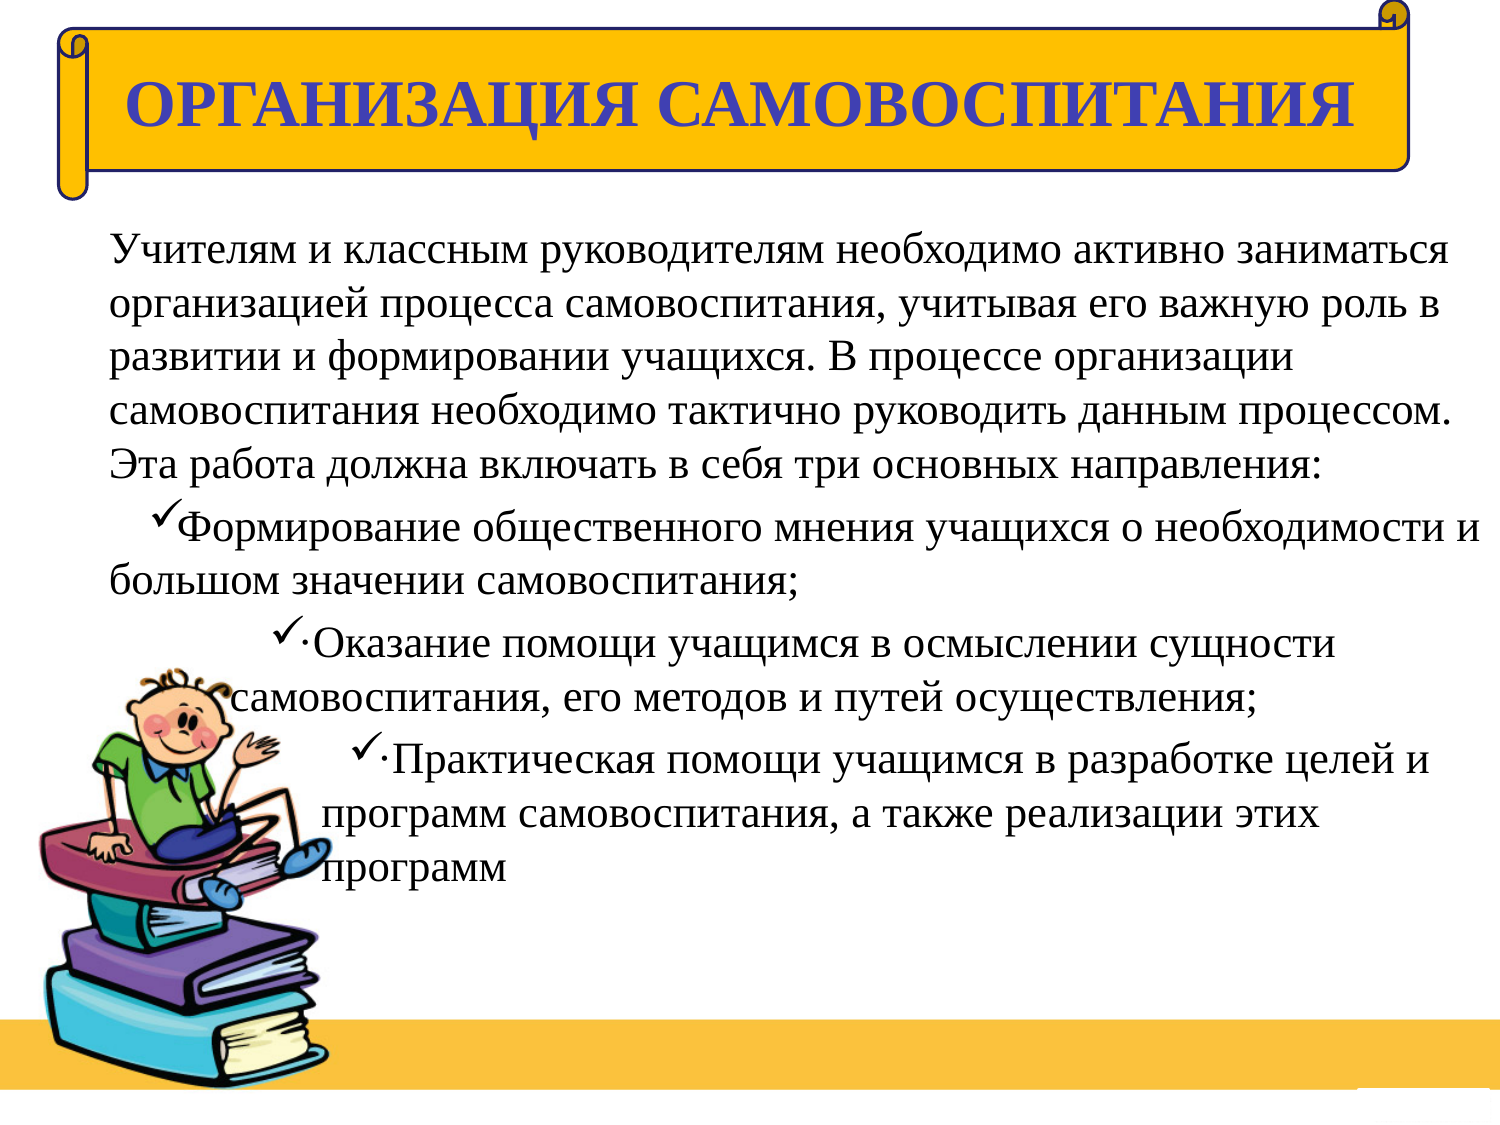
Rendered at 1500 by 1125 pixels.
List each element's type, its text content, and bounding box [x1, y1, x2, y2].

text_box ОРГАНИЗАЦИЯ САМОВОСПИТАНИЯ [58, 0, 1409, 200]
list Учителям и классным руководителям необходимо активно заниматься организацией процесса самовоспитания, учитывая его важную роль в развитии и формировании учащихся. В процессе организации самовоспитания необходимо тактично руководить данным процессом. Эта работа должна включать в себя три основных направления: Формирование общественного мнения учащихся о необходимости и большом значении самовоспитания; ·Оказание помощи учащимся в осмыслении сущности самовоспитания, его методов и путей осуществления; ·Практическая помощи учащимся в разработке целей и программ самовоспитания, а также реализации этих программ [93, 210, 1500, 950]
picture [0, 0, 1500, 1125]
